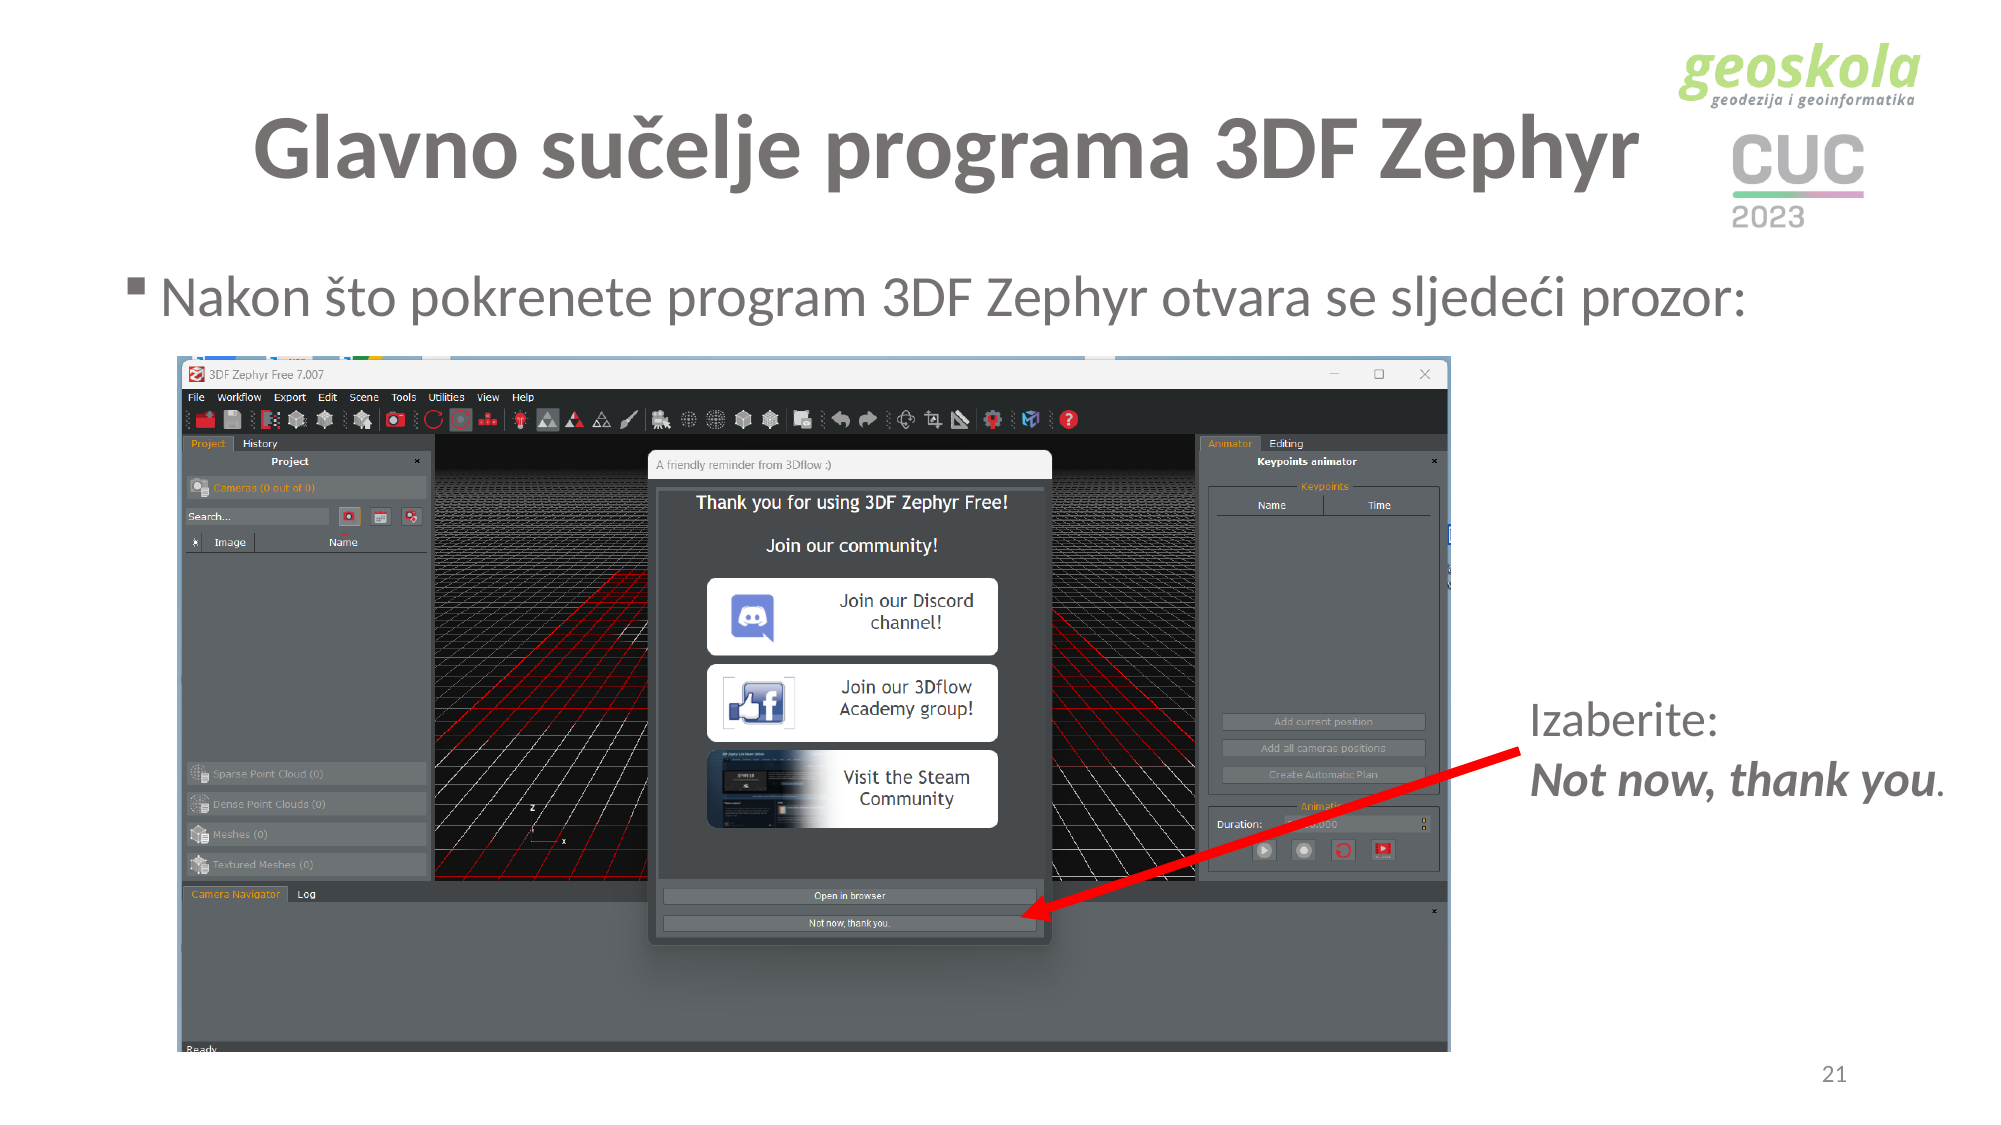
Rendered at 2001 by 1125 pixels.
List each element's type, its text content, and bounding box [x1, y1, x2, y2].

picture [1659, 20, 1941, 265]
slide_number 21 [1412, 1042, 1863, 1103]
title Glavno sučelje programa 3DF Zephyr [132, 73, 1675, 225]
text_box Izaberite: Not now, thank you. [1514, 678, 1993, 814]
picture [177, 356, 1451, 1052]
list Nakon što pokrenete program 3DF Zephyr otvara se sljedeći prozor: [108, 258, 1892, 426]
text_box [1020, 750, 1520, 918]
